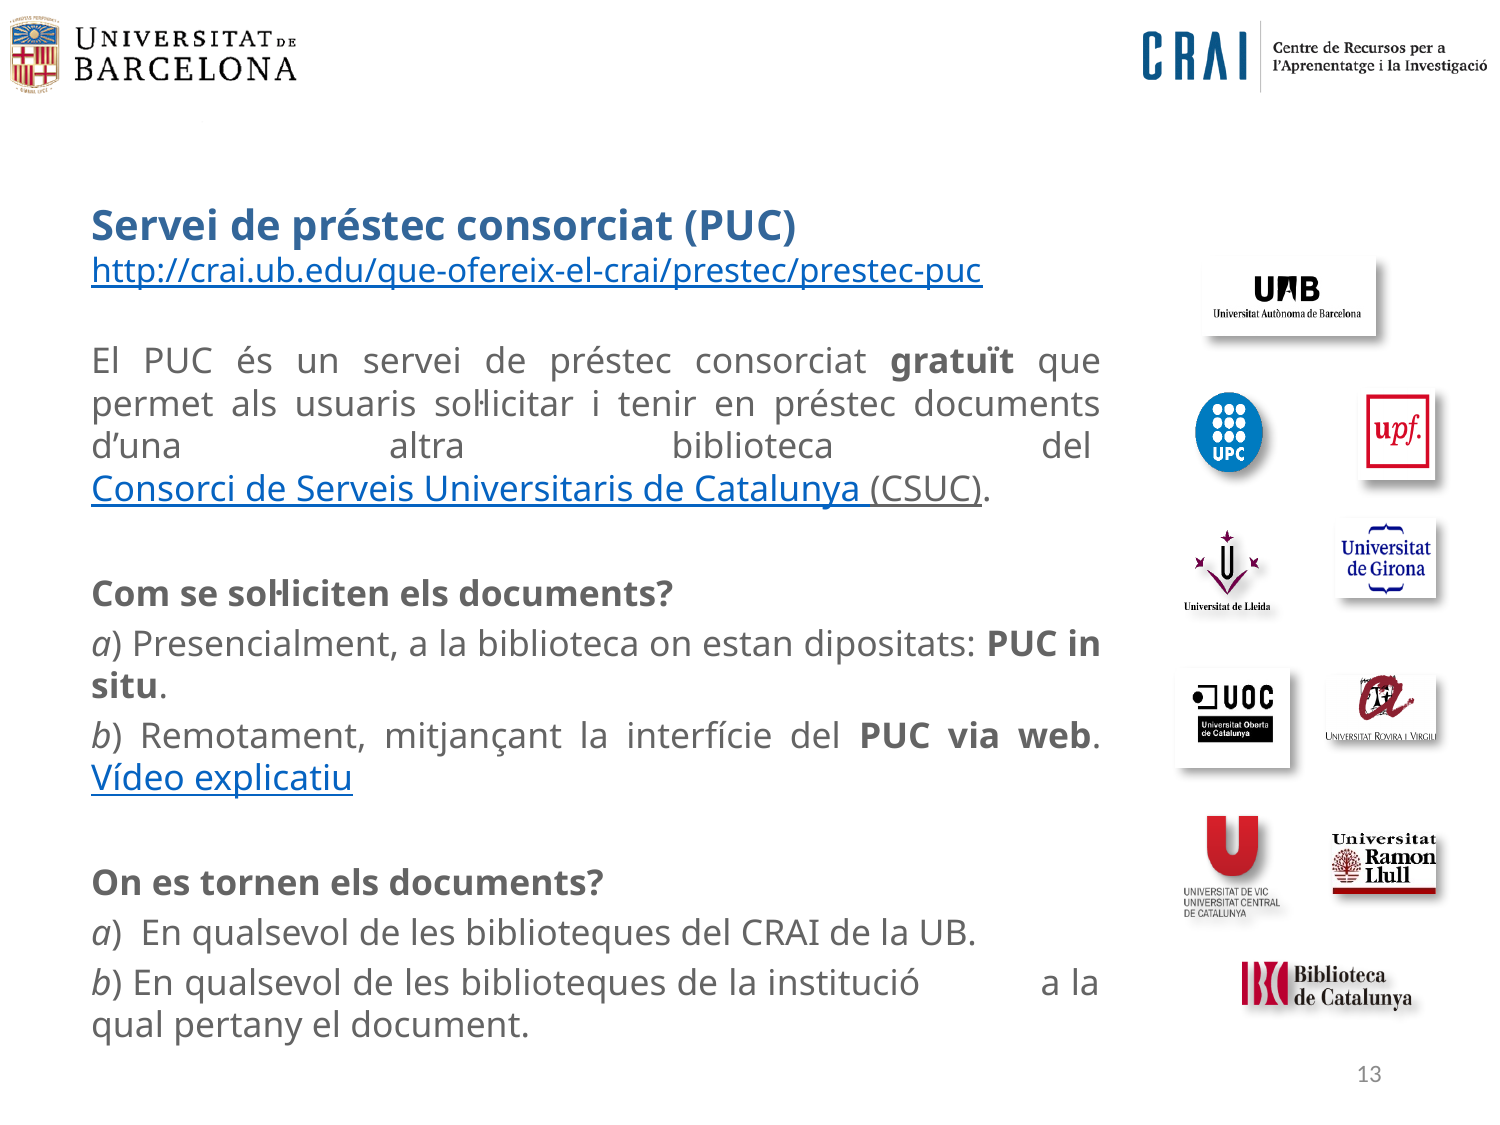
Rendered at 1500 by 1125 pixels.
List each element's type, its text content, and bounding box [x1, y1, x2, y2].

text_box Servei de préstec consorciat (PUC) http://crai.ub.edu/que-ofereix-el-crai/prestec/prestec-puc [76, 197, 1436, 299]
picture [8, 14, 1490, 219]
text_box El PUC és un servei de préstec consorciat gratuït que permet als usuaris sol·licitar i tenir en préstec documents d’una altra biblioteca del Consorci de Serveis Universitaris de Catalunya (CSUC). Com se sol·liciten els documents? a) Presencialment, a la biblioteca on estan dipositats: PUC in situ. b) Remotament, mitjançant la interfície del PUC via web. Vídeo explicatiu On es tornen els documents? a) En qualsevol de les biblioteques del CRAI de la UB. b) En qualsevol de les biblioteques de la institució a la qual pertany el document. [76, 330, 1117, 1053]
picture [1326, 675, 1436, 740]
picture [1234, 942, 1412, 1024]
slide_number 13 [1059, 1042, 1397, 1103]
picture [1335, 518, 1436, 598]
picture [1202, 255, 1377, 336]
picture [1331, 833, 1436, 894]
picture [1357, 388, 1436, 480]
picture [1175, 668, 1290, 768]
picture [1184, 530, 1270, 610]
picture [1186, 382, 1271, 482]
picture [1184, 811, 1280, 917]
